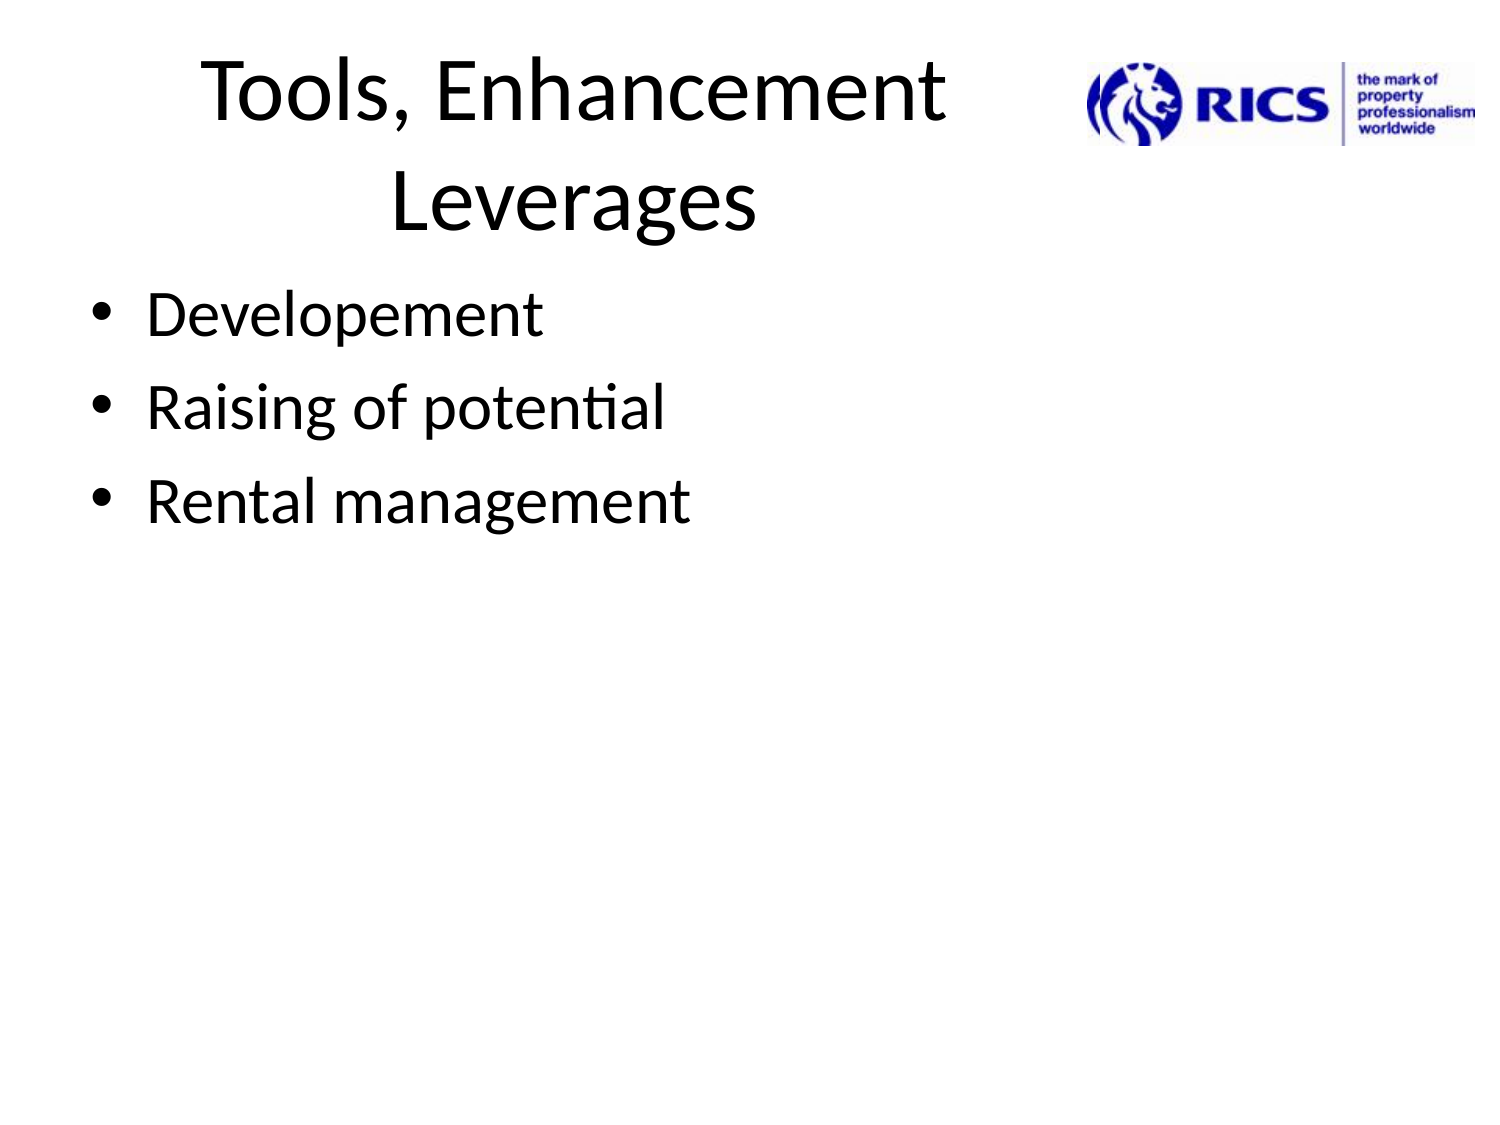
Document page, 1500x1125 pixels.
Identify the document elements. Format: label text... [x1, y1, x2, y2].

list Developement Raising of potential Rental management [74, 262, 1426, 1006]
title Tools, Enhancement Leverages [74, 44, 1076, 233]
picture [1087, 62, 1475, 146]
